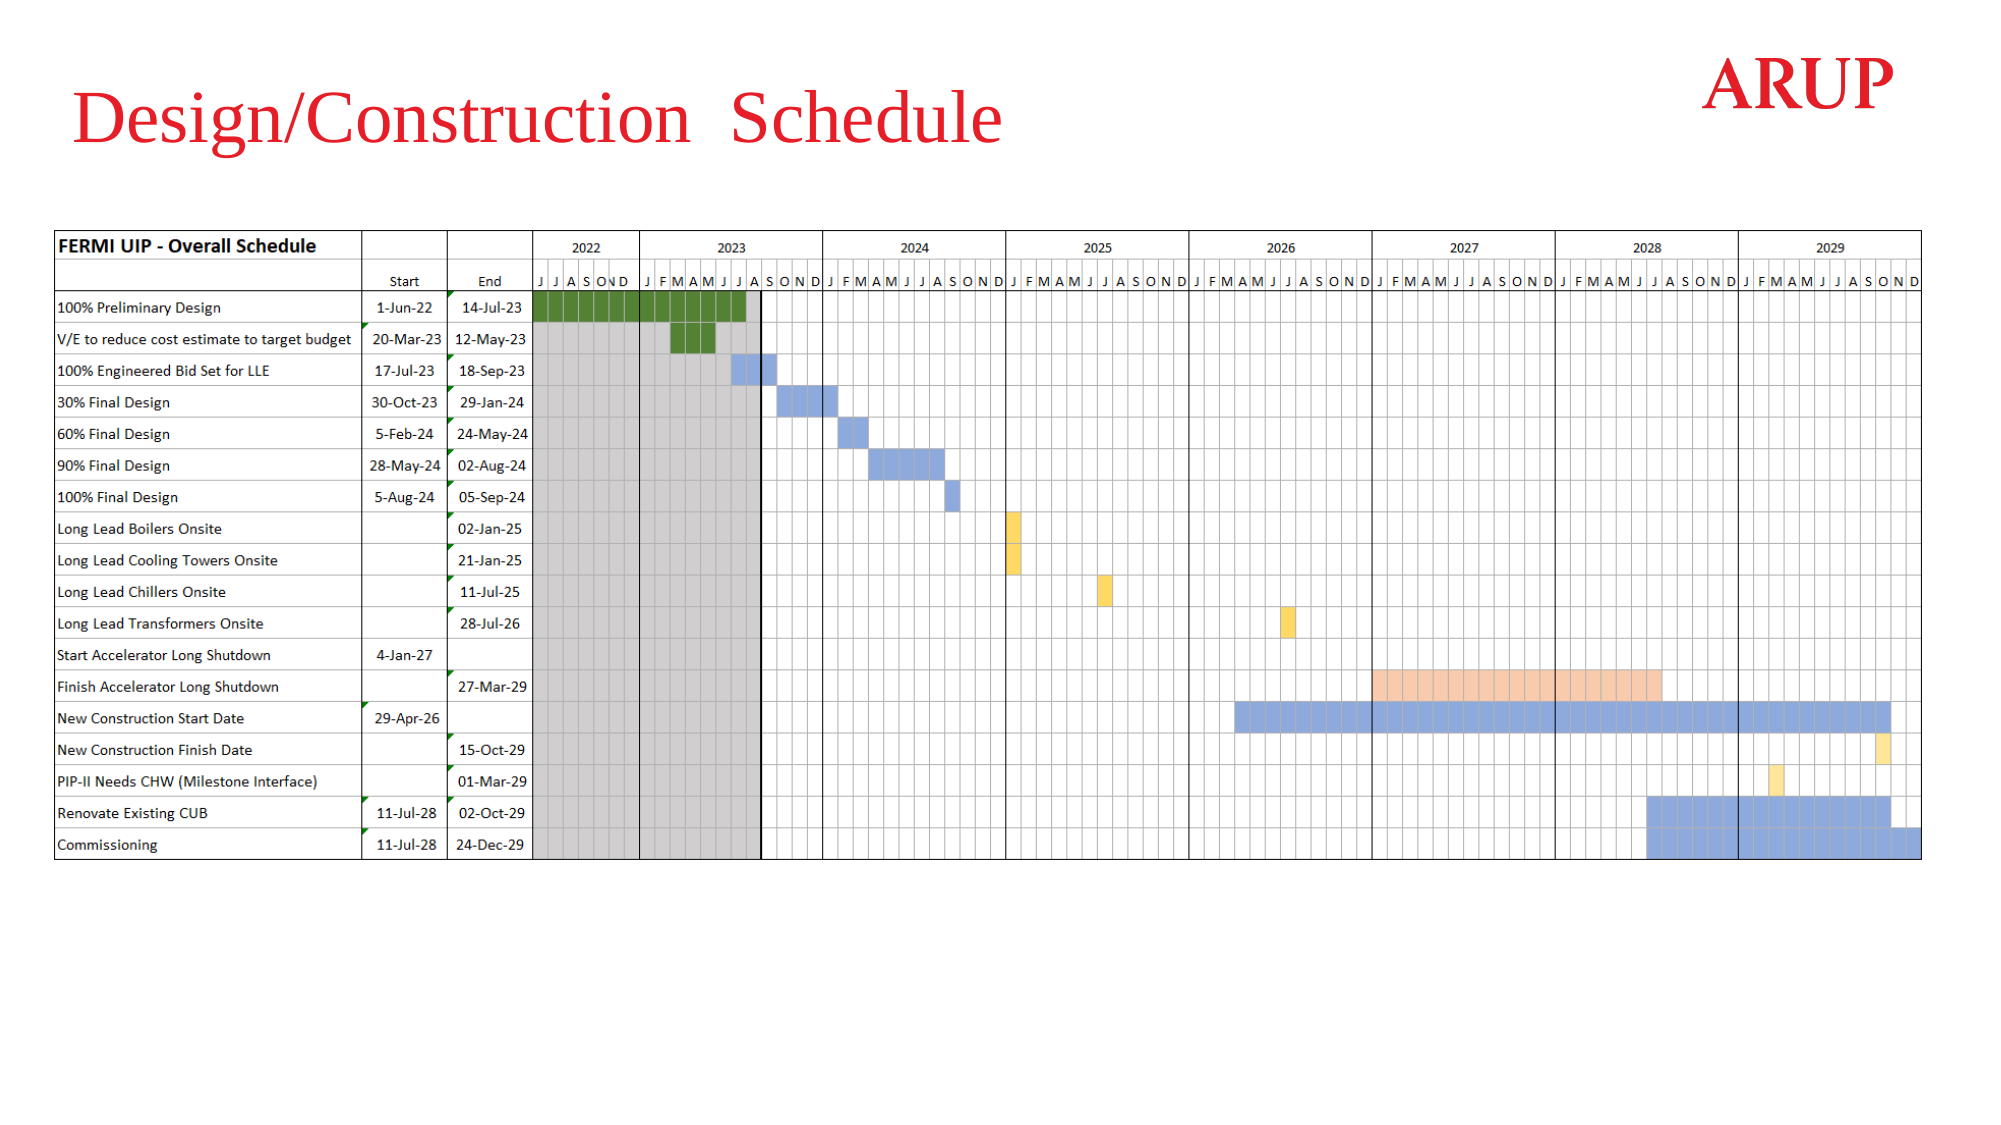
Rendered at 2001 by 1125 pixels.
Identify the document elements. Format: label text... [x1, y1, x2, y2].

title Design/Construction Schedule [72, 65, 1552, 154]
picture [51, 226, 1925, 864]
picture [1702, 58, 1893, 109]
